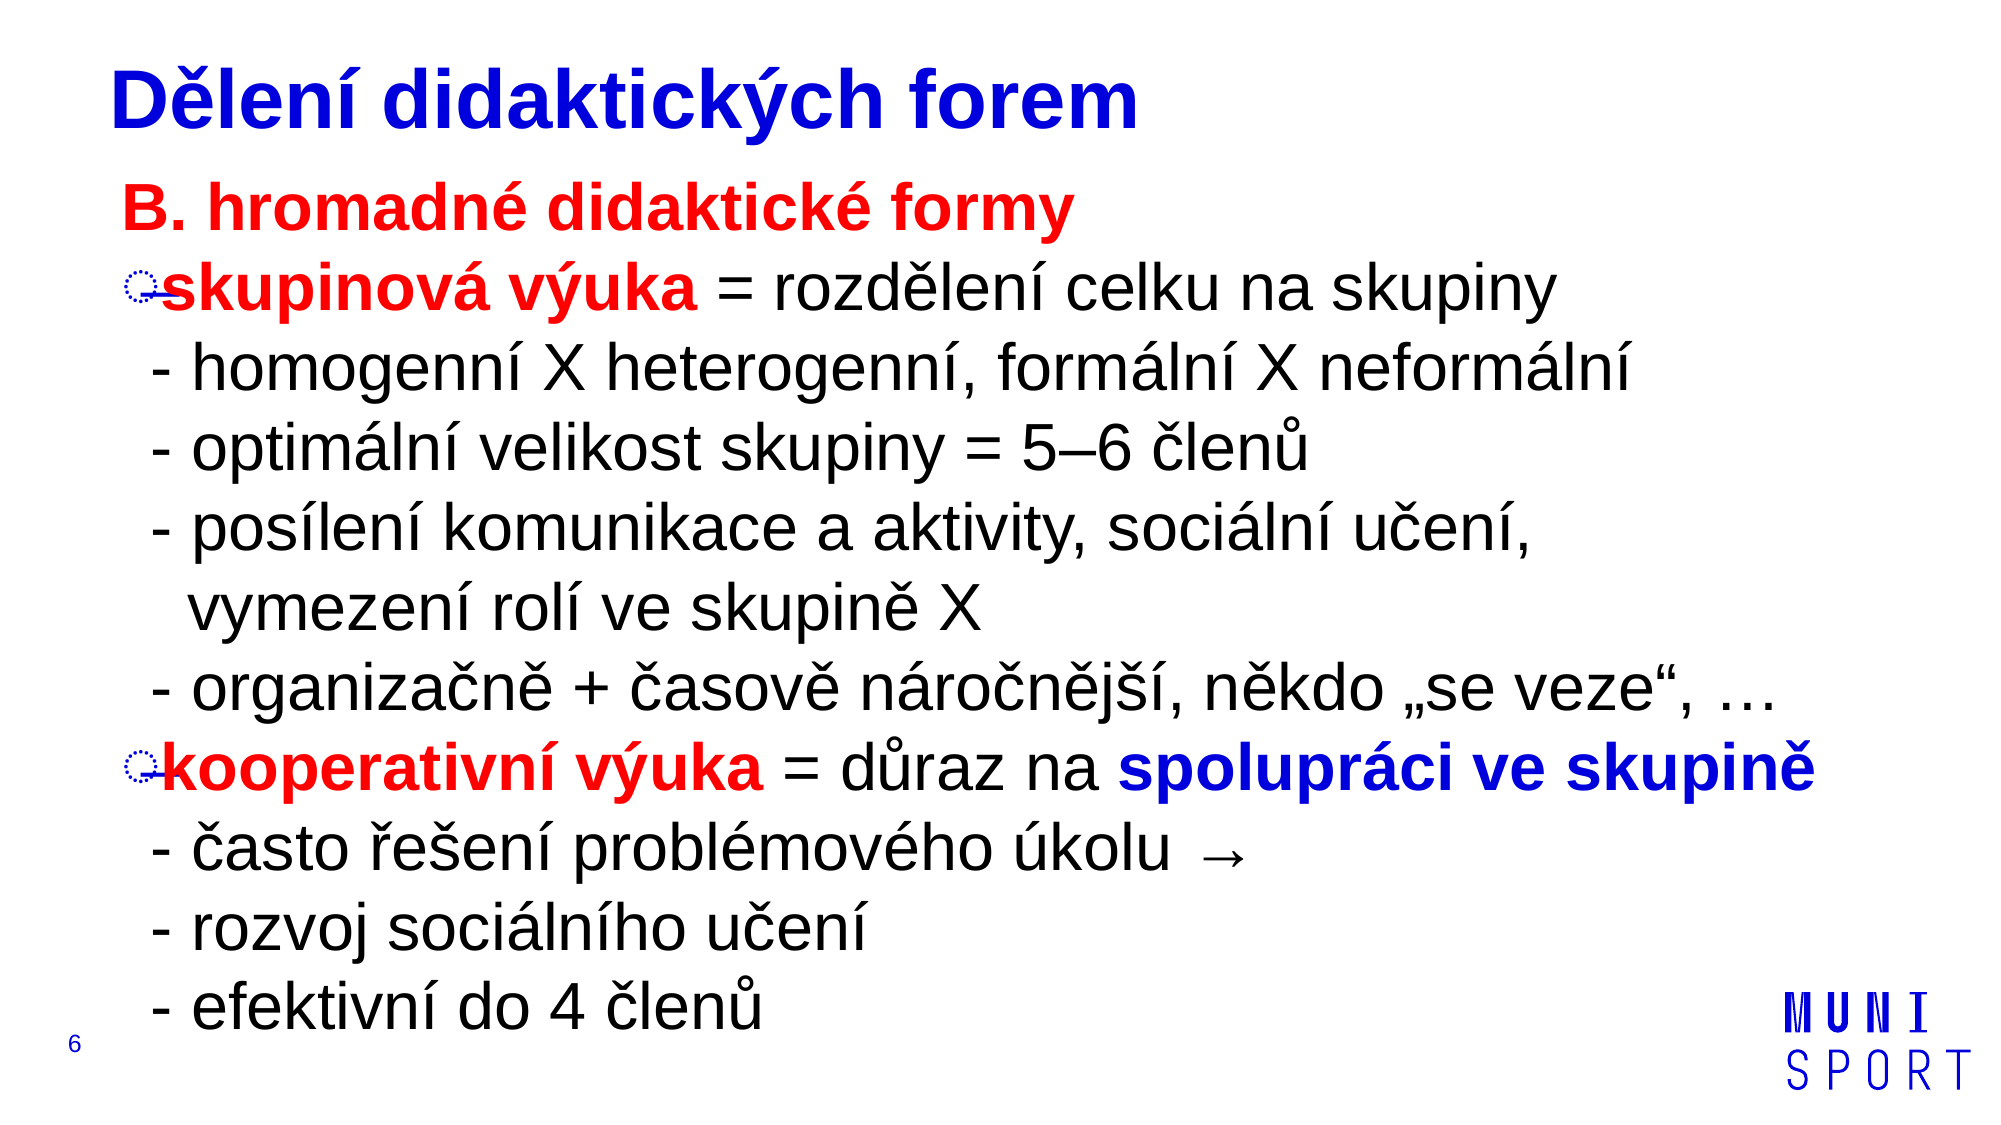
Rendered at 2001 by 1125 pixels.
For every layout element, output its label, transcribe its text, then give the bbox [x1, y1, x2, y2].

title Dělení didaktických forem [109, 62, 1874, 137]
slide_number 6 [67, 1021, 109, 1063]
list B. hromadné didaktické formy skupinová výuka = rozdělení celku na skupiny - homogenní X heterogenní, formální X neformální - optimální velikost skupiny = 5–6 členů - posílení komunikace a aktivity, sociální učení, vymezení rolí ve skupině X - organizačně + časově náročnější, někdo „se veze“, … kooperativní výuka = důraz na spolupráci ve skupině - často řešení problémového úkolu → - rozvoj sociálního učení - efektivní do 4 členů [109, 163, 1883, 1063]
